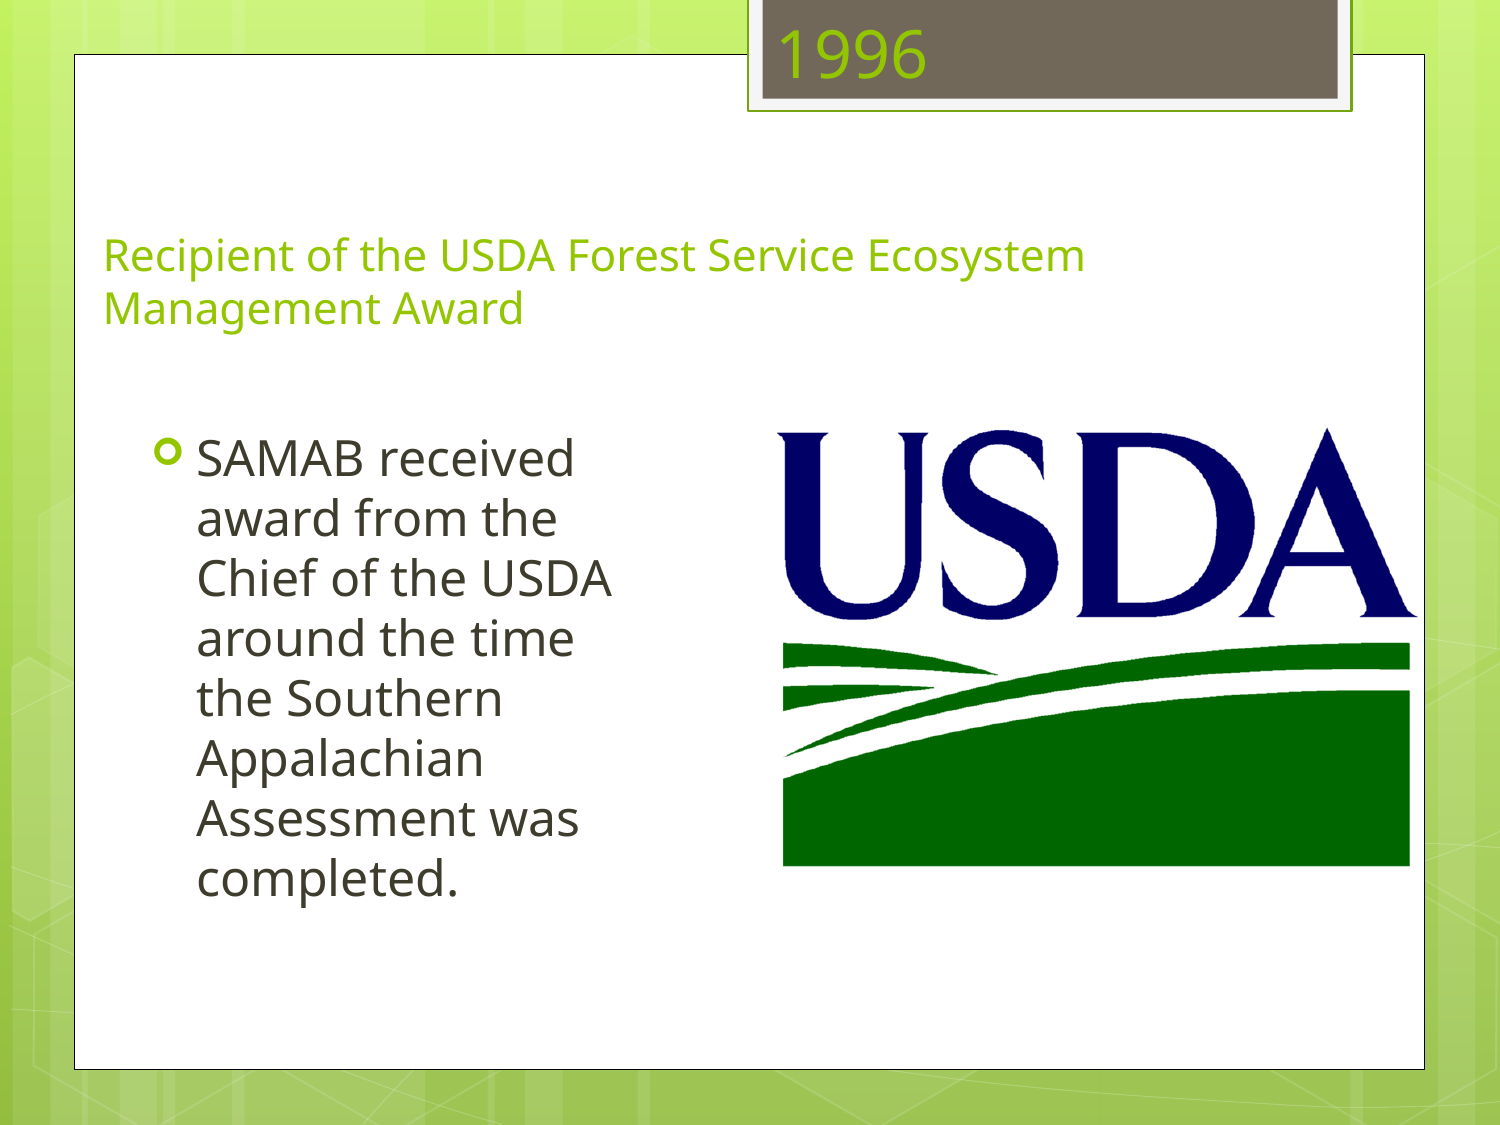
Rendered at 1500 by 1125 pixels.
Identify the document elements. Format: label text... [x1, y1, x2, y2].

text_box 1996 [761, 4, 944, 99]
picture [774, 424, 1419, 869]
list SAMAB received award from the Chief of the USDA around the time the Southern Appalachian Assessment was completed. [125, 418, 679, 1000]
title Recipient of the USDA Forest Service Ecosystem Management Award [87, 218, 1388, 400]
